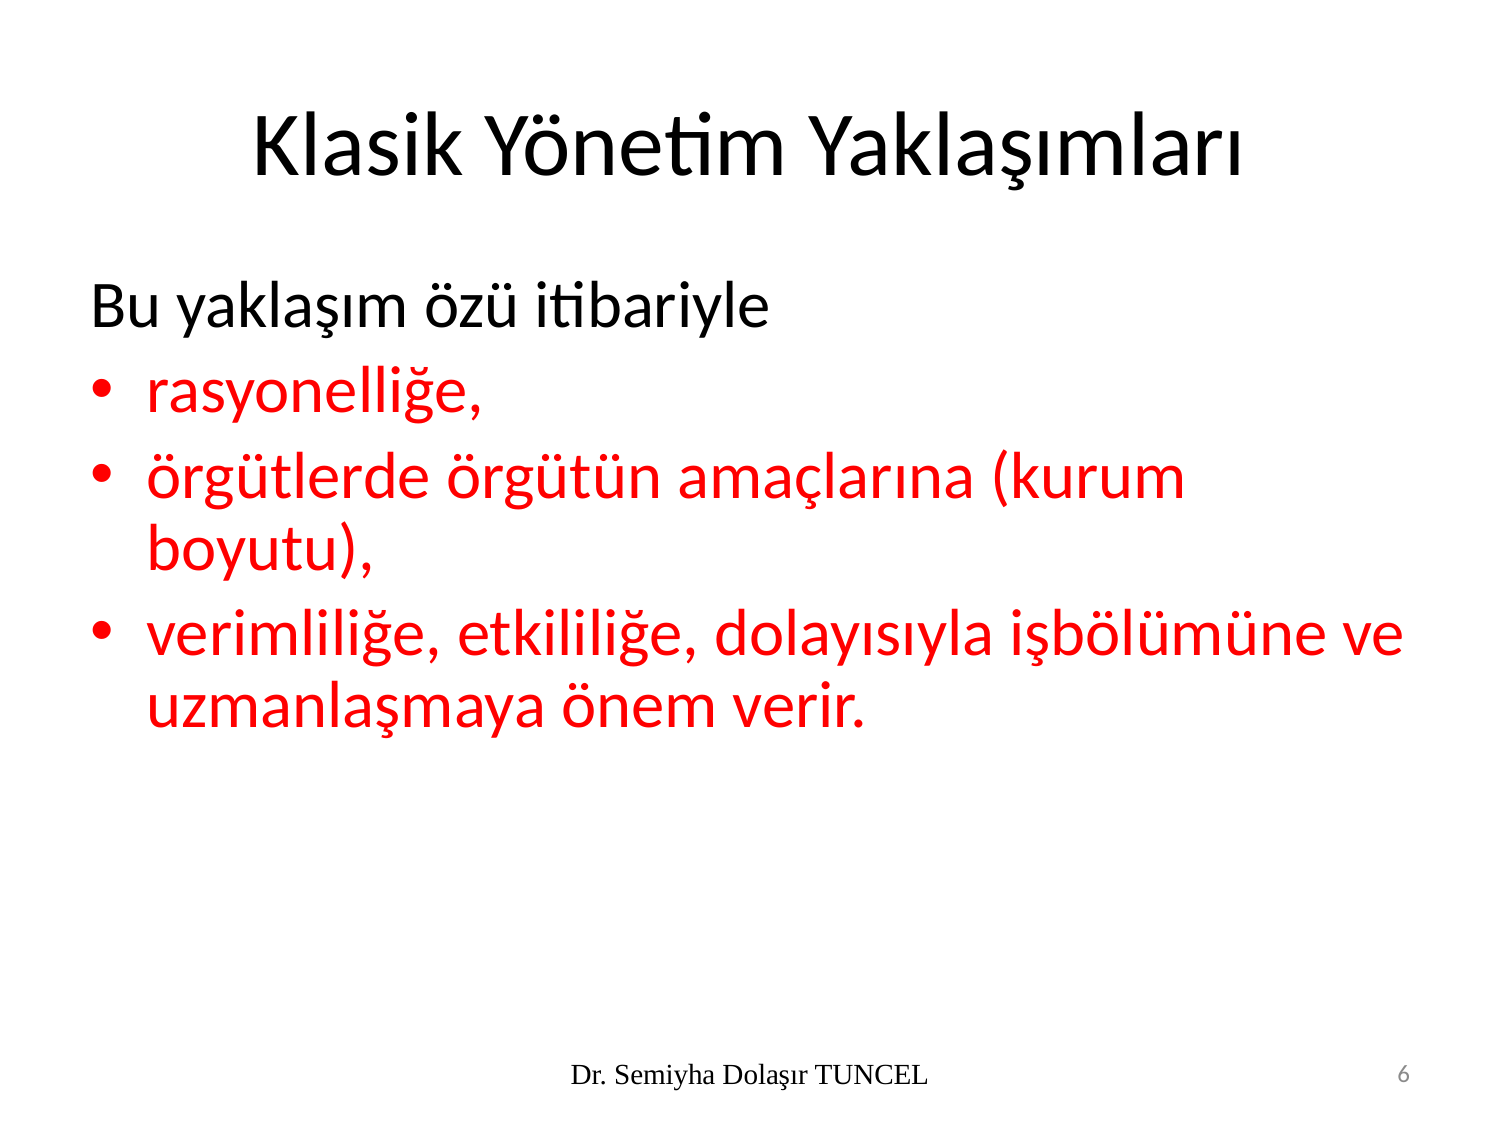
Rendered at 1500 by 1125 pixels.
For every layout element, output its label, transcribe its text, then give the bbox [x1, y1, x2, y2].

list Bu yaklaşım özü itibariyle rasyonelliğe, örgütlerde örgütün amaçlarına (kurum boyutu), verimliliğe, etkililiğe, dolayısıyla işbölümüne ve uzmanlaşmaya önem verir. [75, 262, 1425, 1005]
title Klasik Yönetim Yaklaşımları [75, 45, 1425, 233]
footer Dr. Semiyha Dolaşır TUNCEL [512, 1042, 988, 1103]
slide_number 6 [1074, 1042, 1425, 1103]
